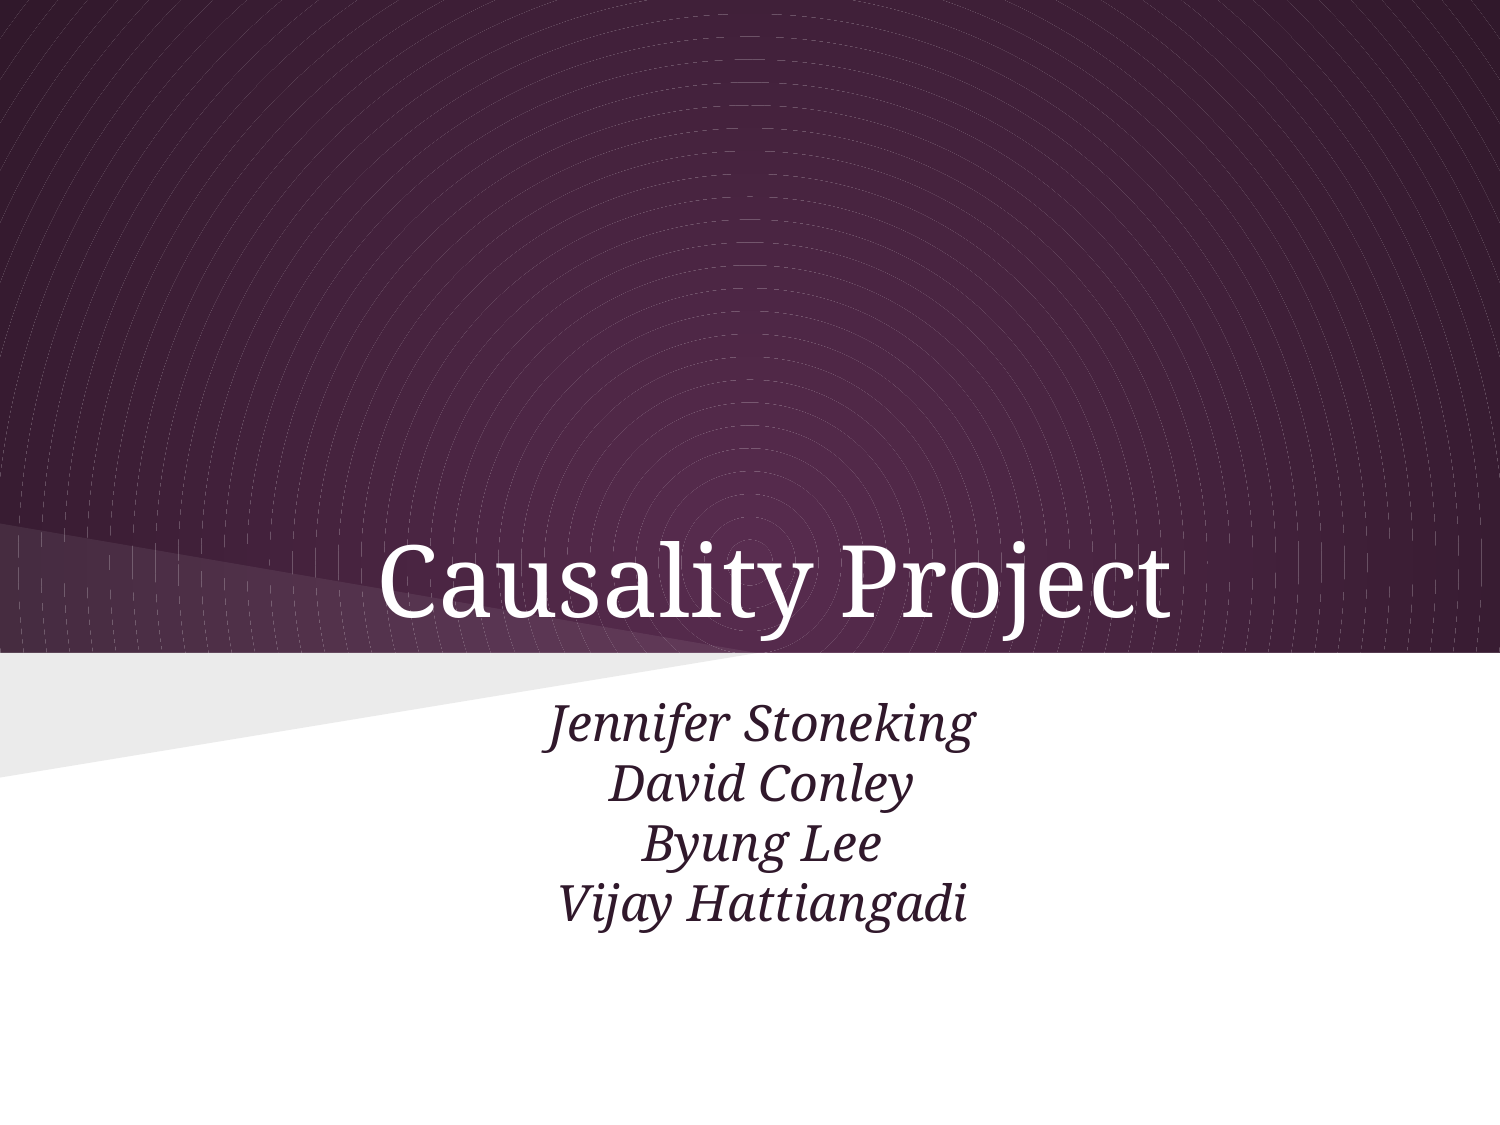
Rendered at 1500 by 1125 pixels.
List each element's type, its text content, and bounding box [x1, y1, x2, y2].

title Causality Project [112, 434, 1388, 653]
subtitle Jennifer Stoneking David Conley Byung Lee Vijay Hattiangadi [112, 676, 1388, 1125]
